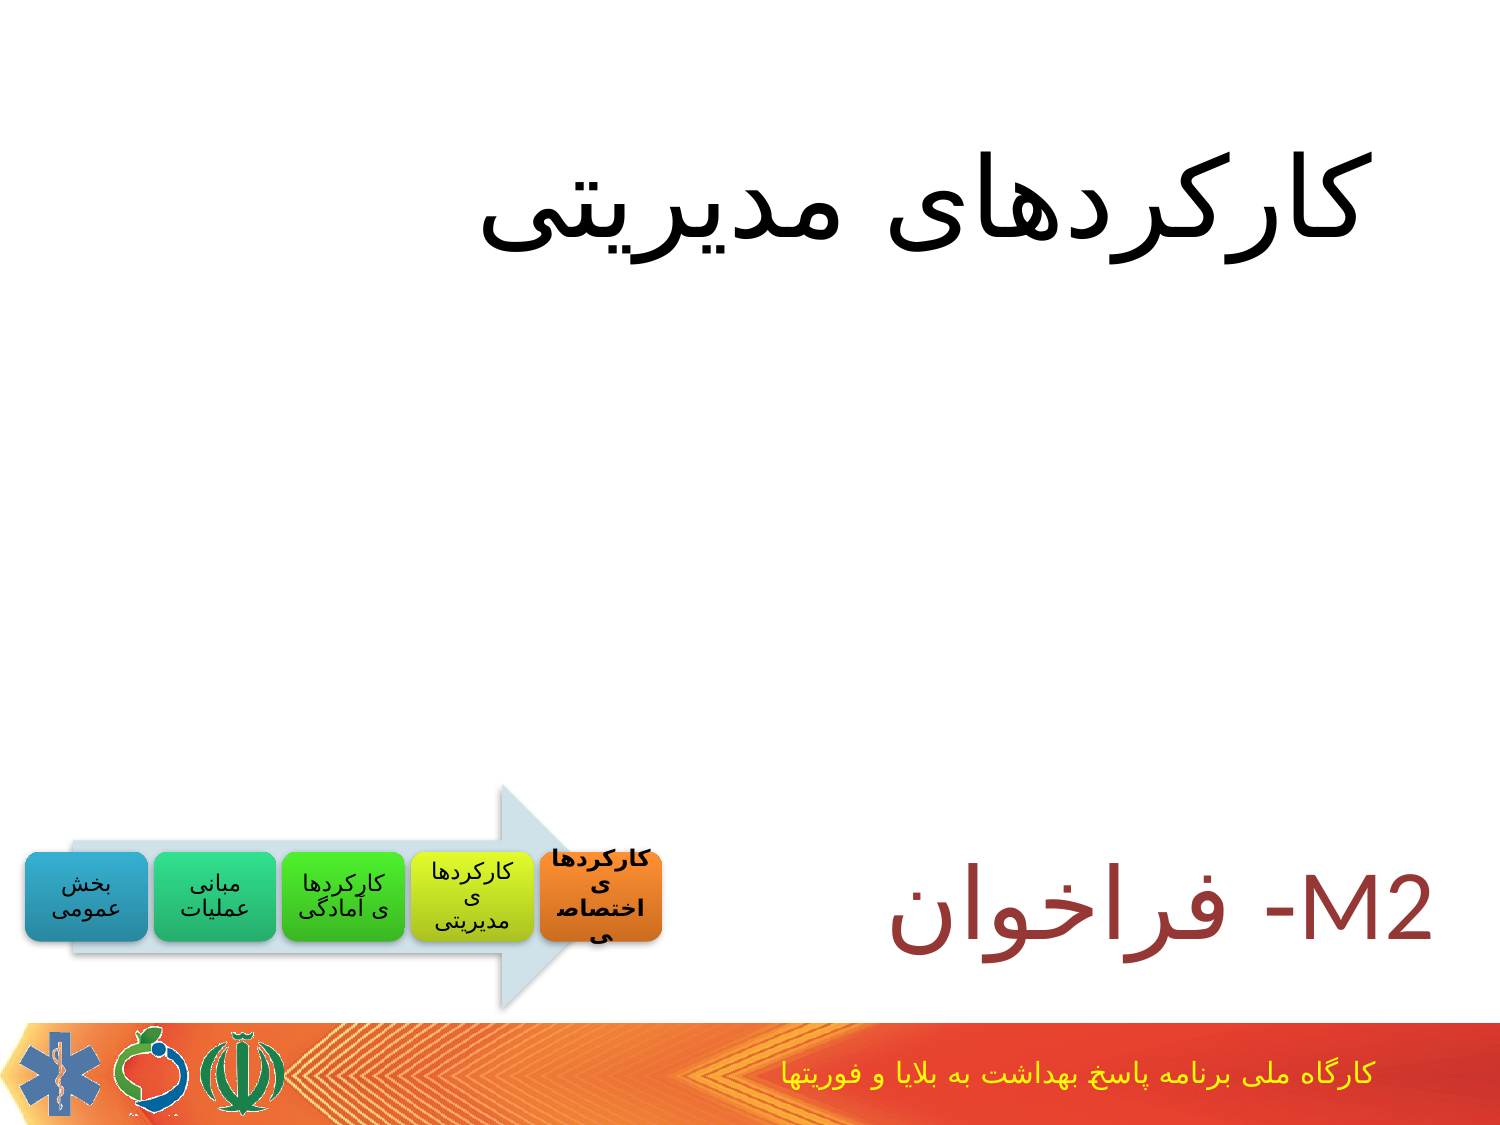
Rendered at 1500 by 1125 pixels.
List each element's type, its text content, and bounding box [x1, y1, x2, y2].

list کارکردهای مدیریتی [324, 50, 1463, 657]
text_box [24, 783, 663, 1010]
picture [0, 1023, 1500, 1125]
text_box M2- فراخوان [837, 787, 1450, 1011]
